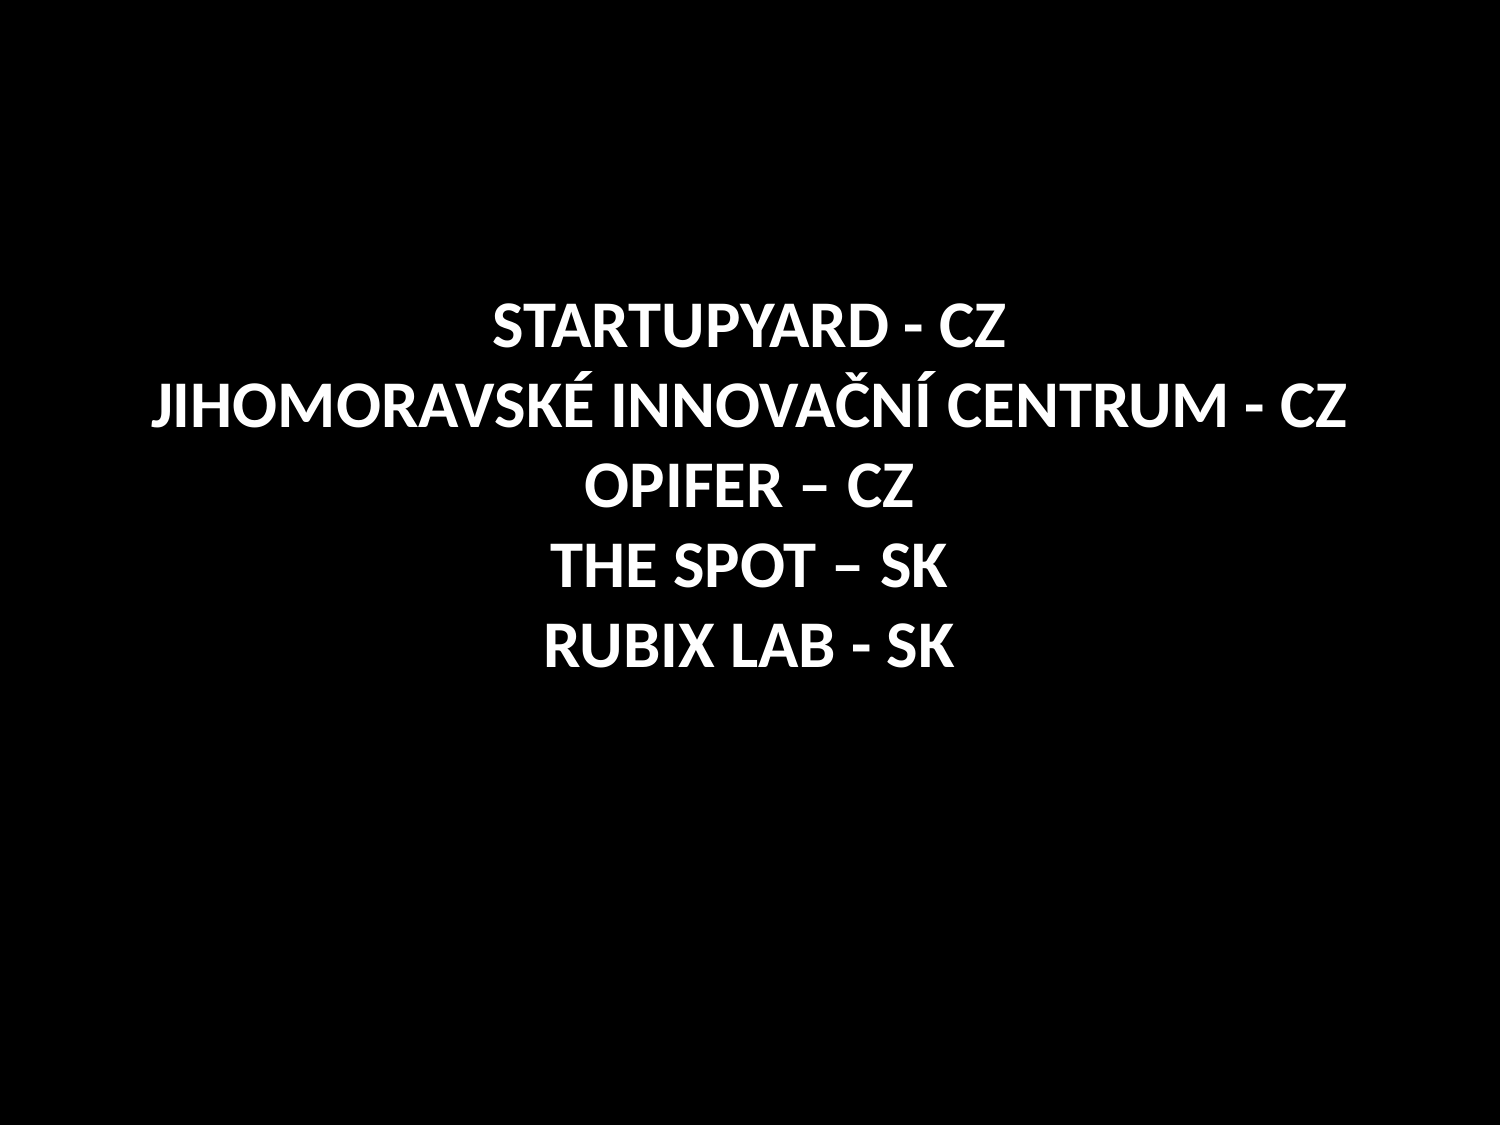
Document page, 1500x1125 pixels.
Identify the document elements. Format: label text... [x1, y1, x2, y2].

title Startupyard - CZ Jihomoravské innovační centrum - CZ opifer – CZ The Spot – SK Rubix Lab - SK [112, 408, 1388, 633]
